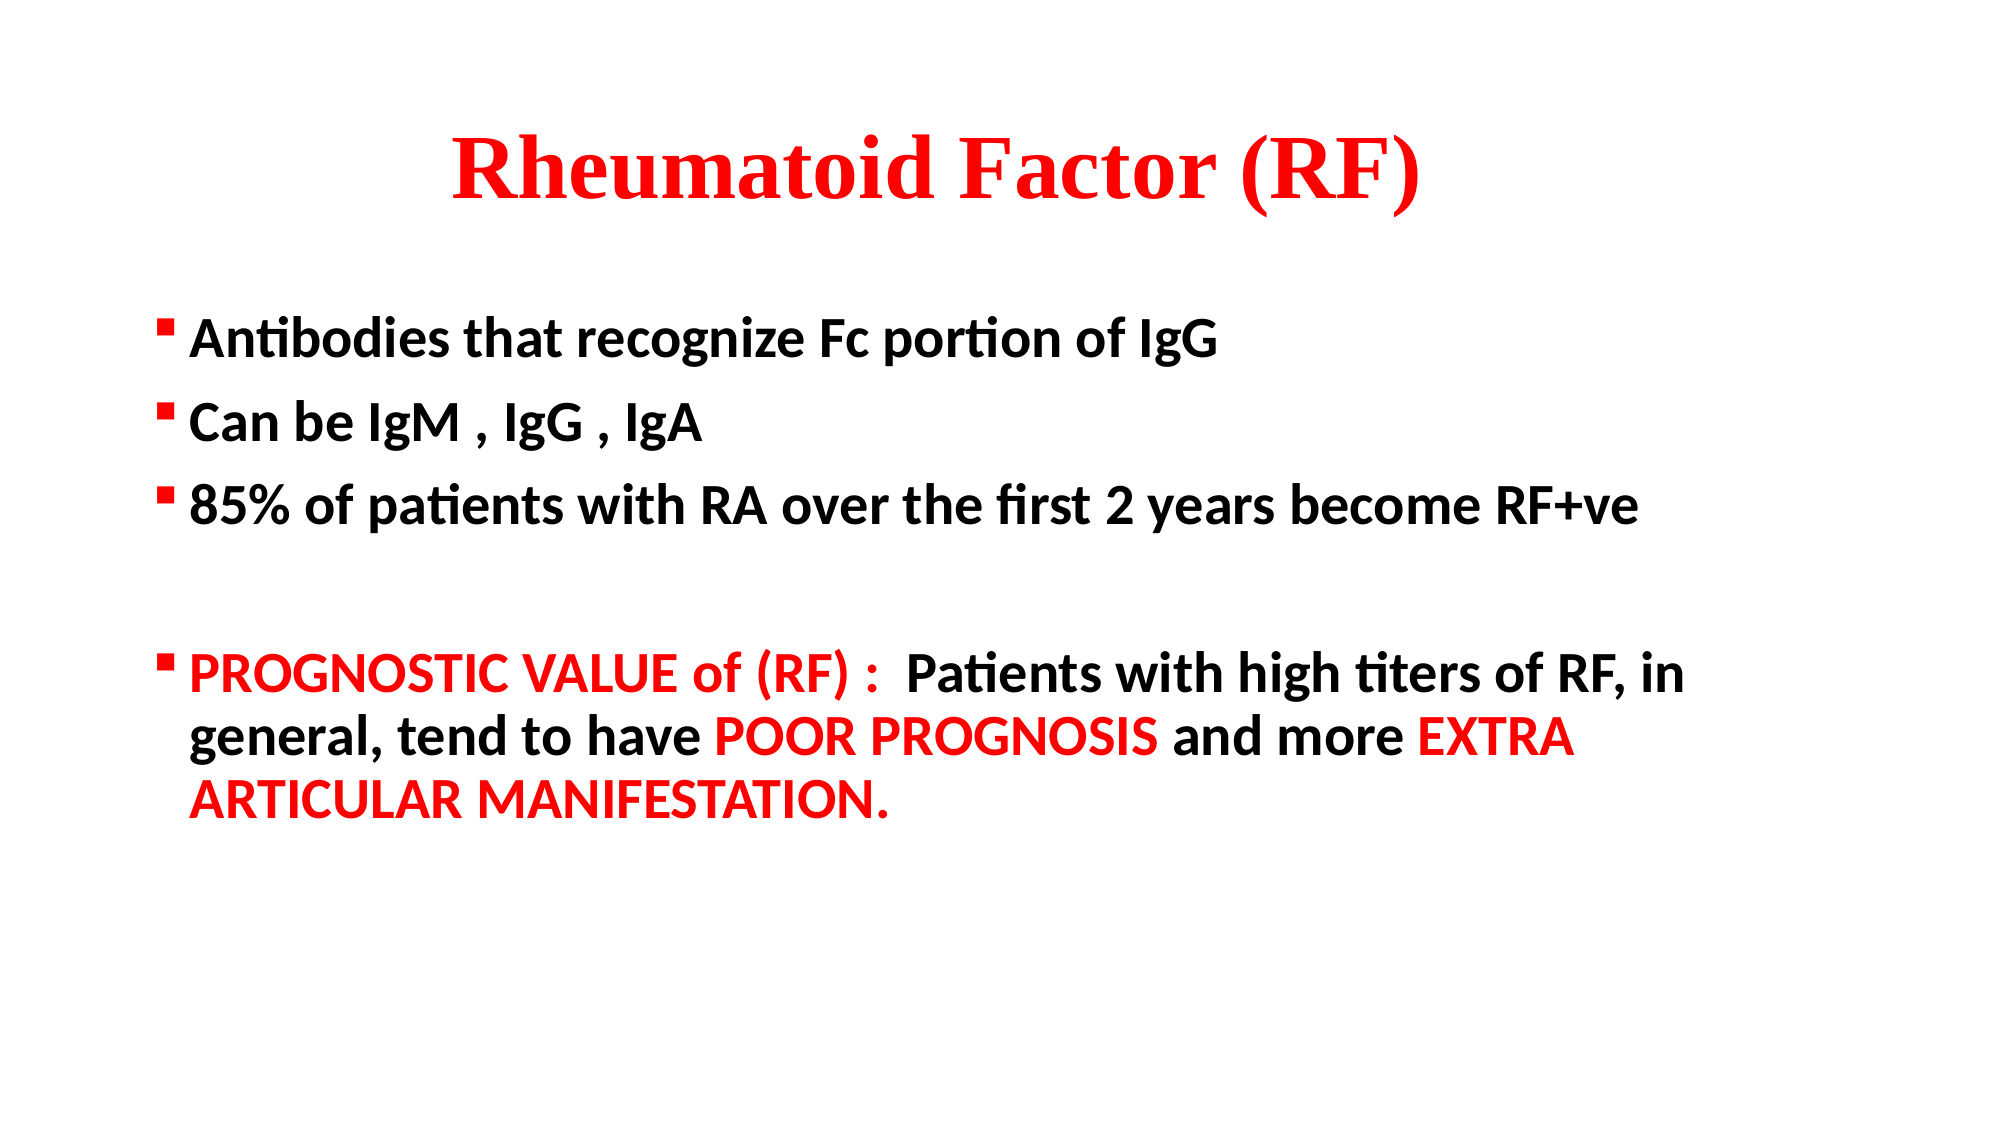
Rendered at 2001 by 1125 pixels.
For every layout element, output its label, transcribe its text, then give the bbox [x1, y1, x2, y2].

list Antibodies that recognize Fc portion of IgG Can be IgM , IgG , IgA 85% of patients with RA over the first 2 years become RF+ve PROGNOSTIC VALUE of (RF) : Patients with high titers of RF, in general, tend to have POOR PROGNOSIS and more EXTRA ARTICULAR MANIFESTATION. [137, 299, 1863, 1014]
title Rheumatoid Factor (RF) [137, 59, 1863, 278]
